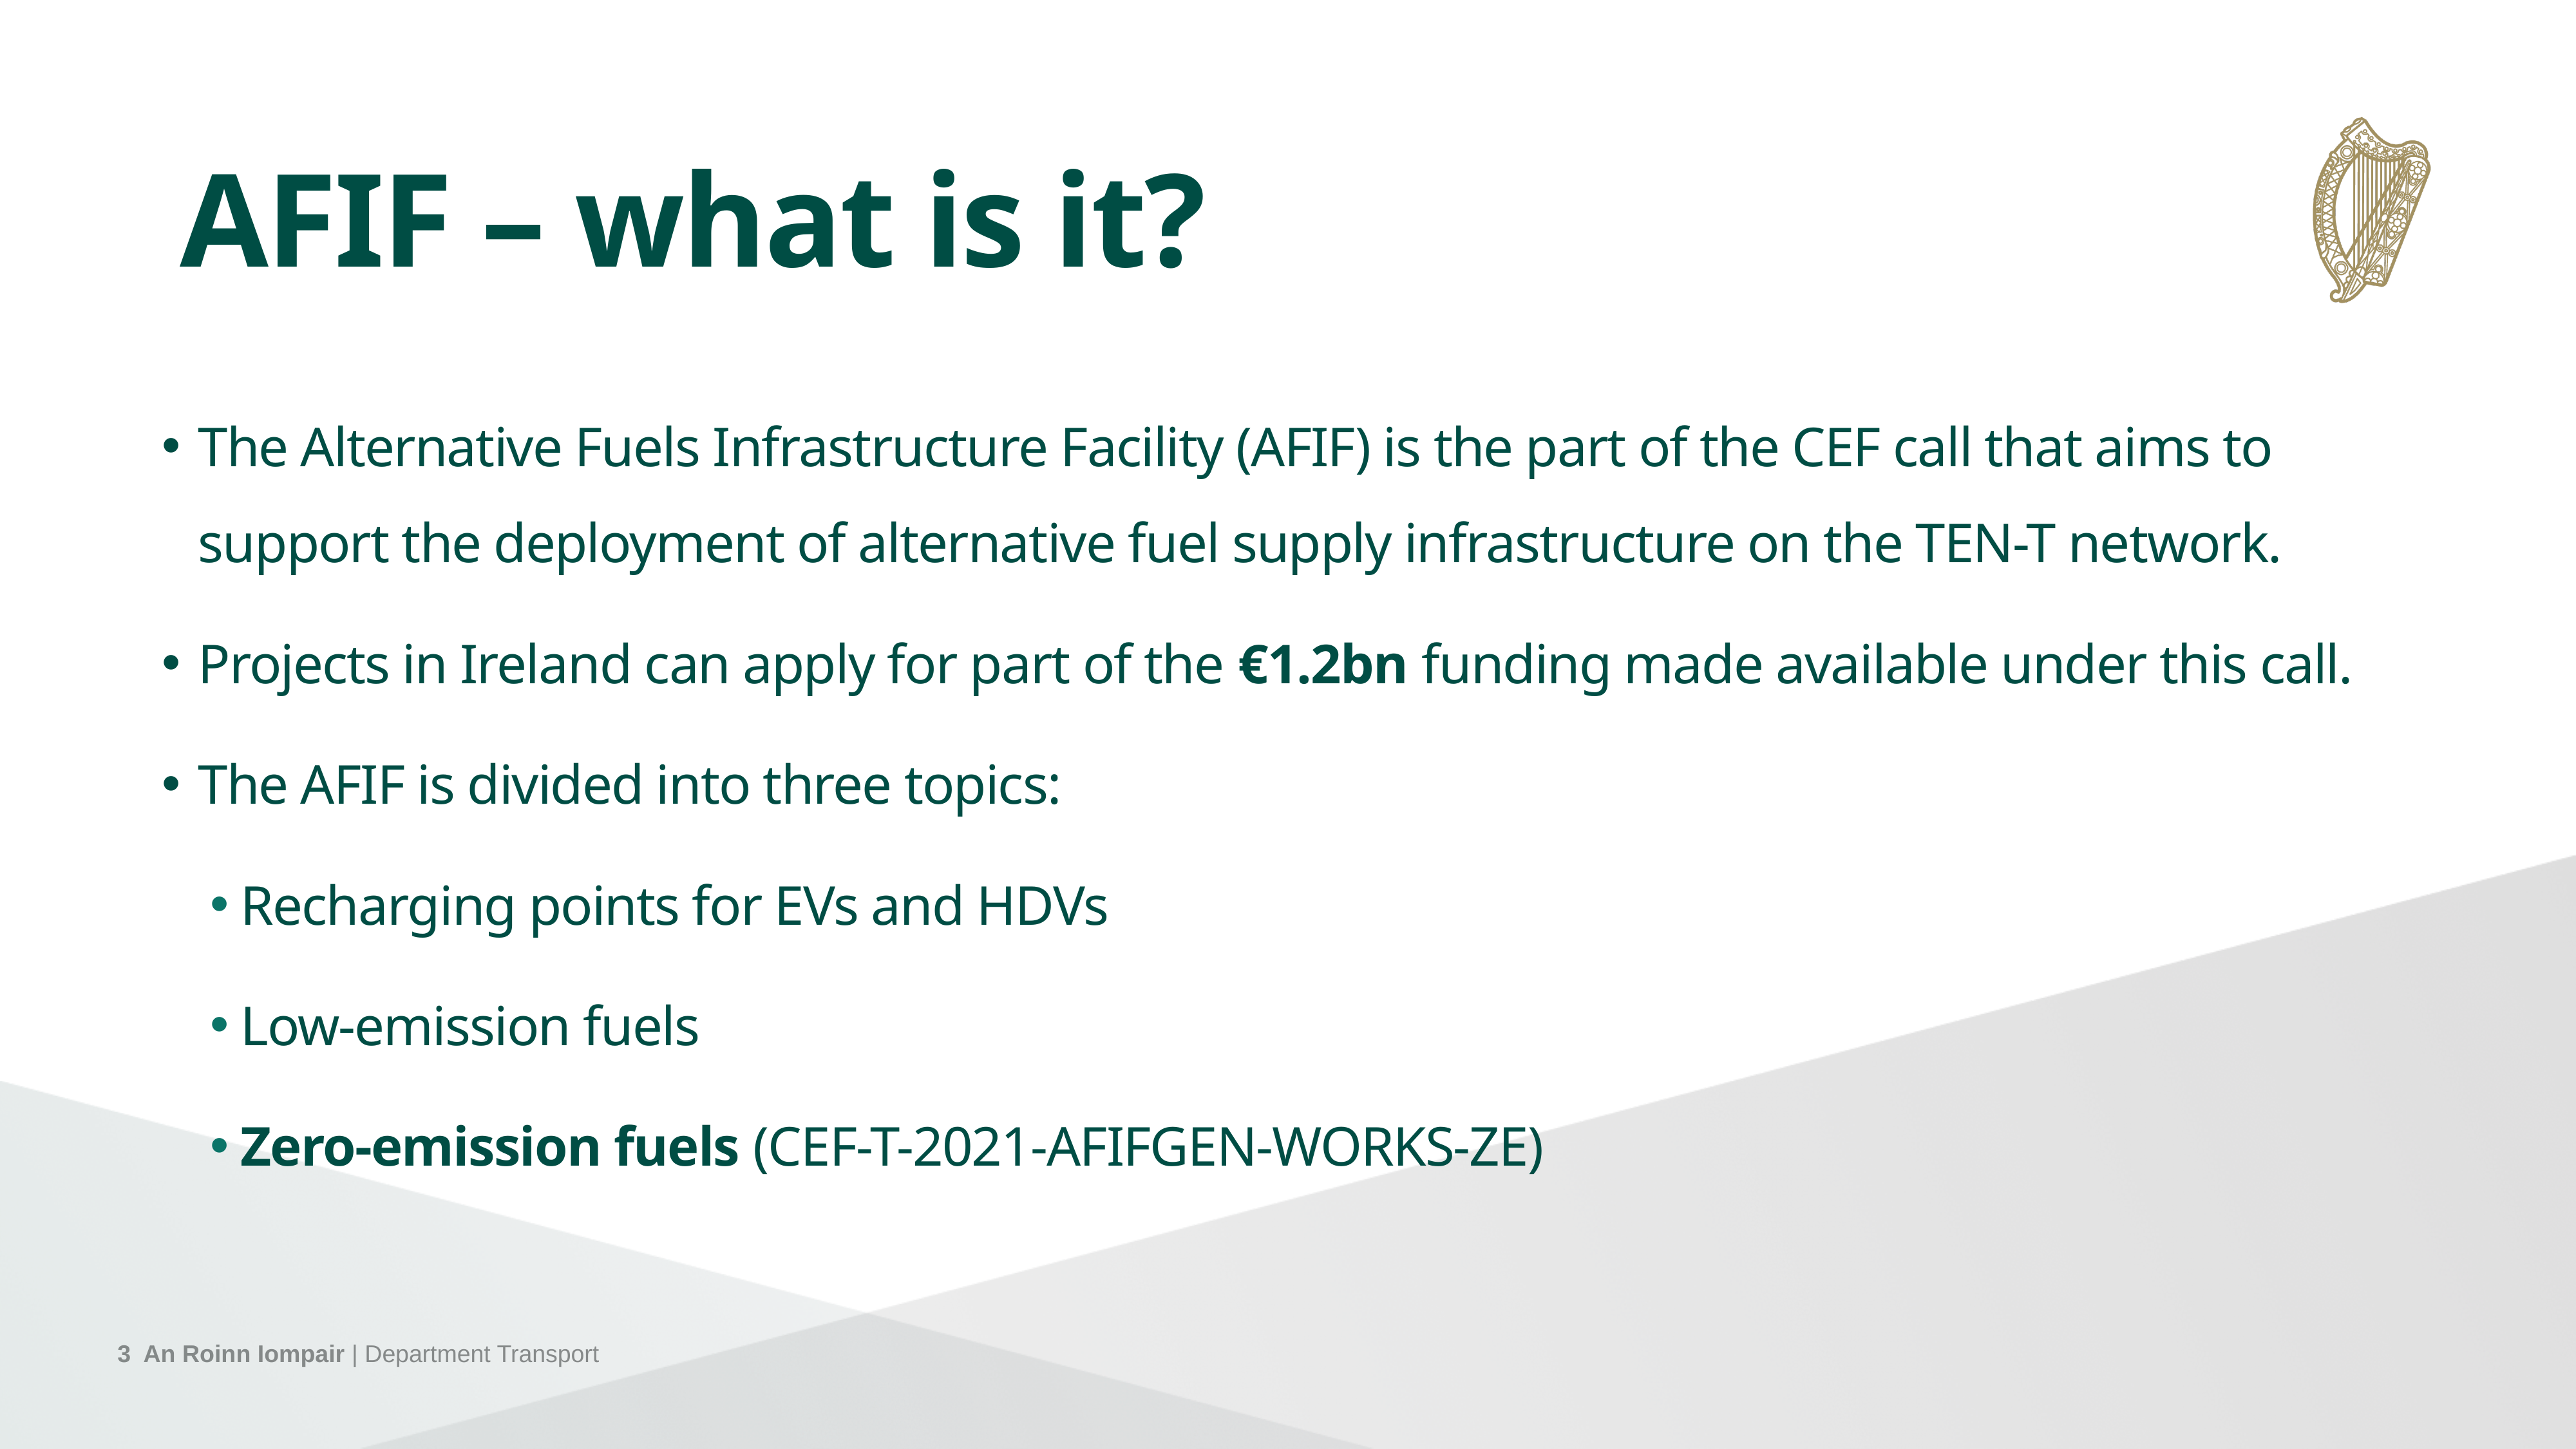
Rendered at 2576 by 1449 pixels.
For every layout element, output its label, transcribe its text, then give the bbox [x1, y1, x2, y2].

list The Alternative Fuels Infrastructure Facility (AFIF) is the part of the CEF call that aims to support the deployment of alternative fuel supply infrastructure on the TEN-T network. Projects in Ireland can apply for part of the €1.2bn funding made available under this call. The AFIF is divided into three topics: Recharging points for EVs and HDVs Low-emission fuels Zero-emission fuels (CEF-T-2021-AFIFGEN-WORKS-ZE) [152, 375, 2421, 1301]
picture [0, 855, 2576, 1449]
picture [2293, 100, 2449, 313]
title AFIF – what is it? [170, 133, 2212, 319]
